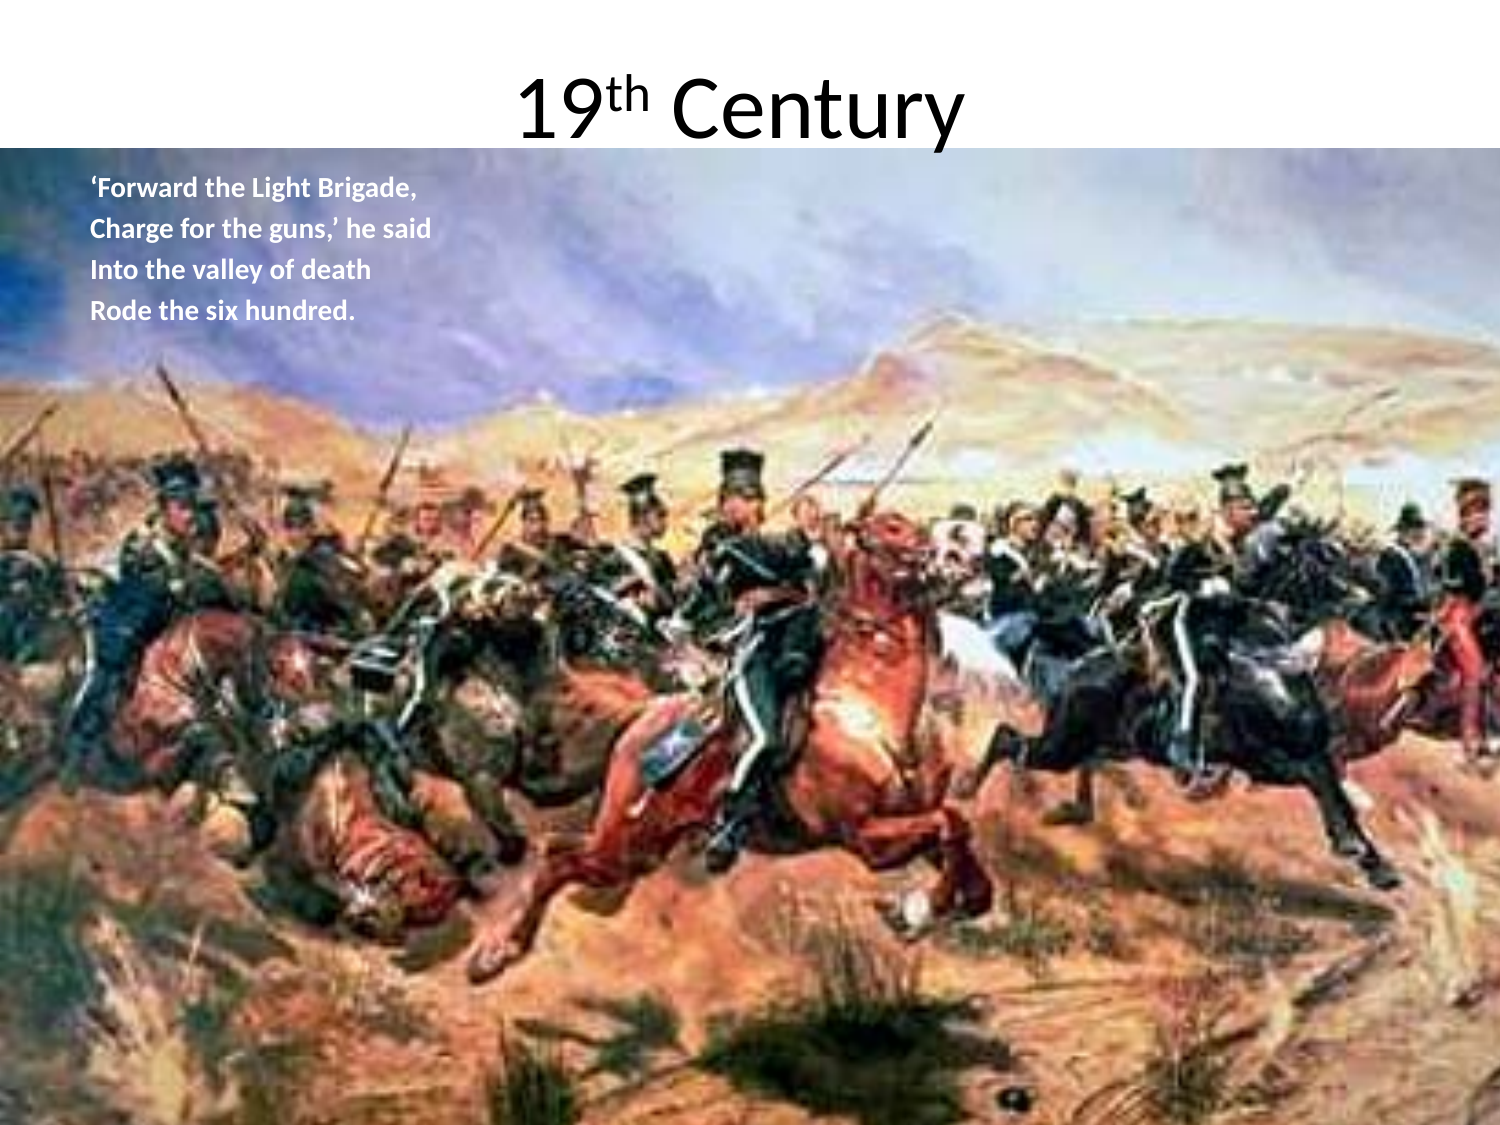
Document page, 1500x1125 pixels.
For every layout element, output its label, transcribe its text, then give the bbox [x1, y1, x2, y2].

title 19th Century [74, 0, 1426, 147]
picture [0, 148, 1500, 1125]
